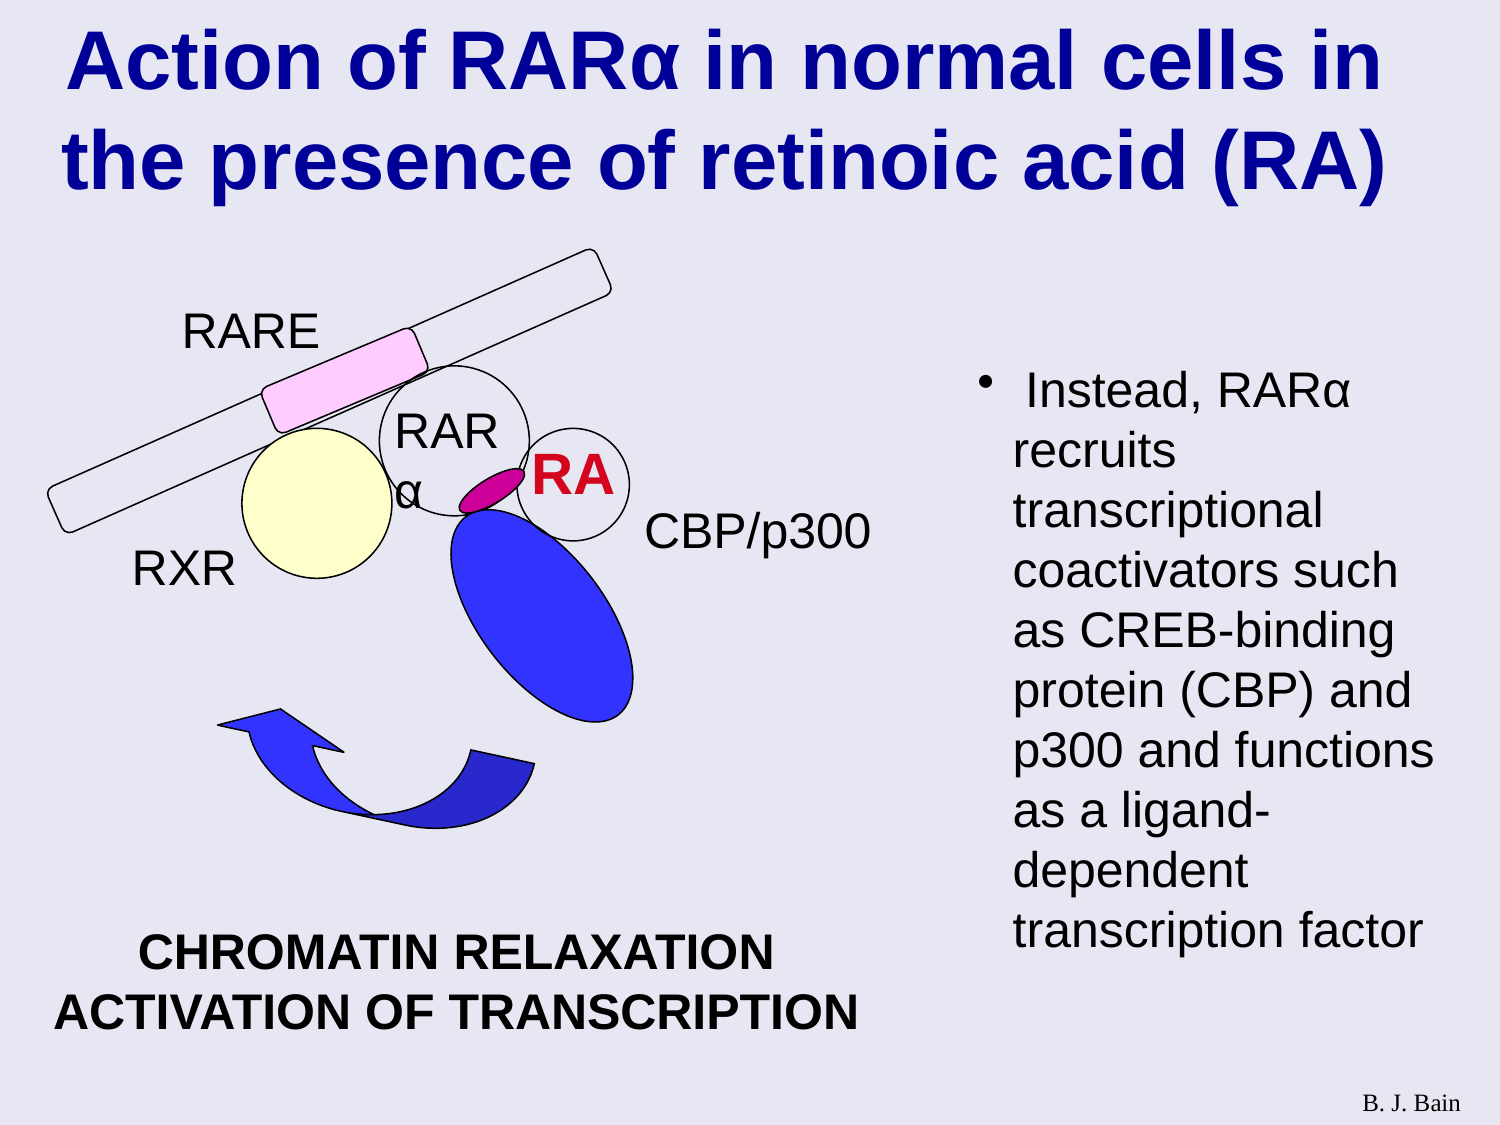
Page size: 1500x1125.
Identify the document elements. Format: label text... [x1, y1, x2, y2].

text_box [116, 290, 905, 816]
text_box B. J. Bain [1347, 1079, 1500, 1125]
text_box [497, 249, 612, 289]
text_box Instead, RARα recruits transcriptional coactivators such as CREB-binding protein (CBP) and p300 and functions as a ligand-dependent transcription factor [962, 349, 1450, 965]
title Action of RARα in normal cells in the presence of retinoic acid (RA) [0, 0, 1451, 213]
text_box CHROMATIN RELAXATION ACTIVATION OF TRANSCRIPTION [0, 912, 913, 1048]
text_box [47, 460, 111, 533]
